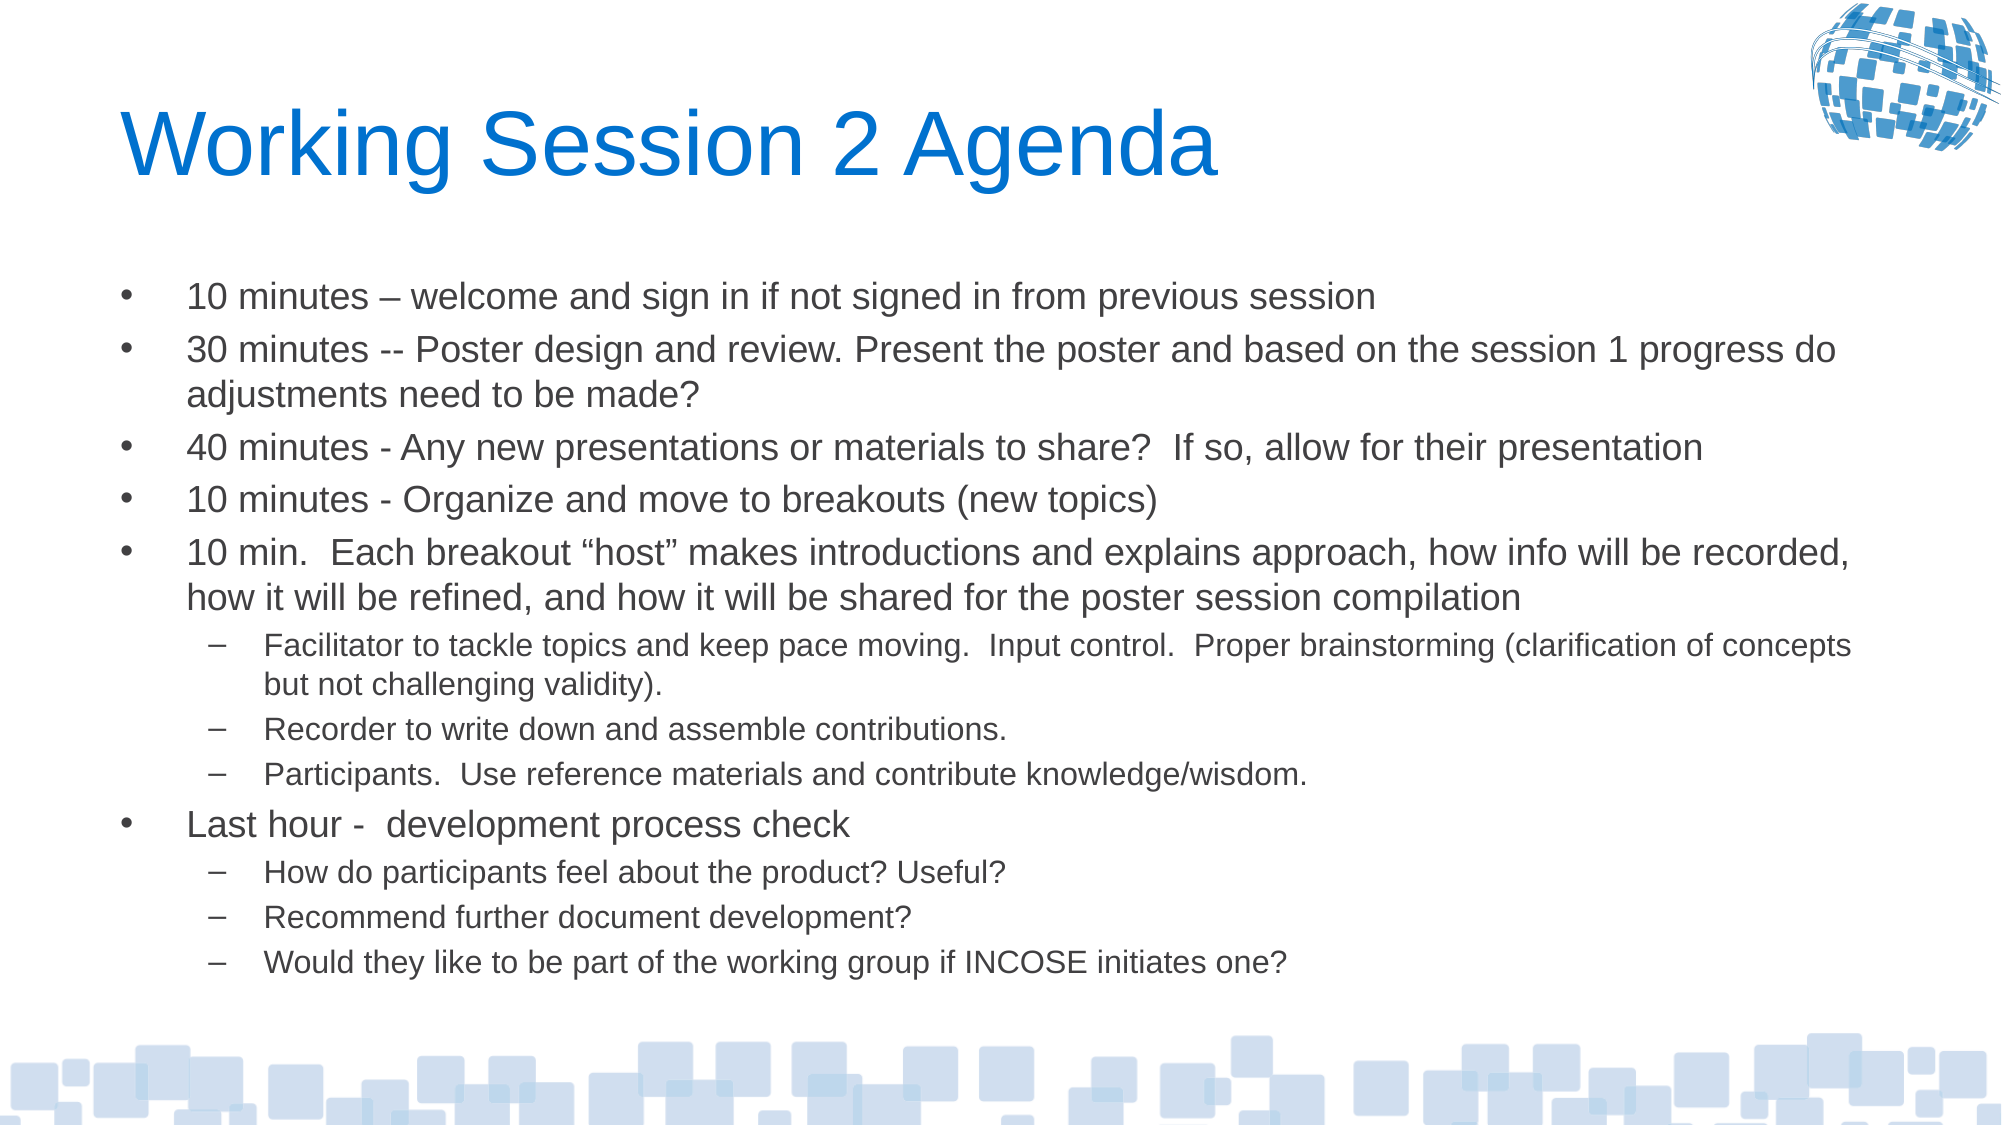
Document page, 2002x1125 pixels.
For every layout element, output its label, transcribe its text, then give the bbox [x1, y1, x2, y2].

picture [0, 0, 2002, 1125]
list 10 minutes – welcome and sign in if not signed in from previous session 30 minutes -- Poster design and review. Present the poster and based on the session 1 progress do adjustments need to be made? 40 minutes - Any new presentations or materials to share? If so, allow for their presentation 10 minutes - Organize and move to breakouts (new topics) 10 min. Each breakout “host” makes introductions and explains approach, how info will be recorded, how it will be refined, and how it will be shared for the poster session compilation Facilitator to tackle topics and keep pace moving. Input control. Proper brainstorming (clarification of concepts but not challenging validity). Recorder to write down and assemble contributions. Participants. Use reference materials and contribute knowledge/wisdom. Last hour - development process check How do participants feel about the product? Useful? Recommend further document development? Would they like to be part of the working group if INCOSE initiates one? [100, 262, 1901, 1005]
title Working Session 2 Agenda [100, 45, 1901, 233]
